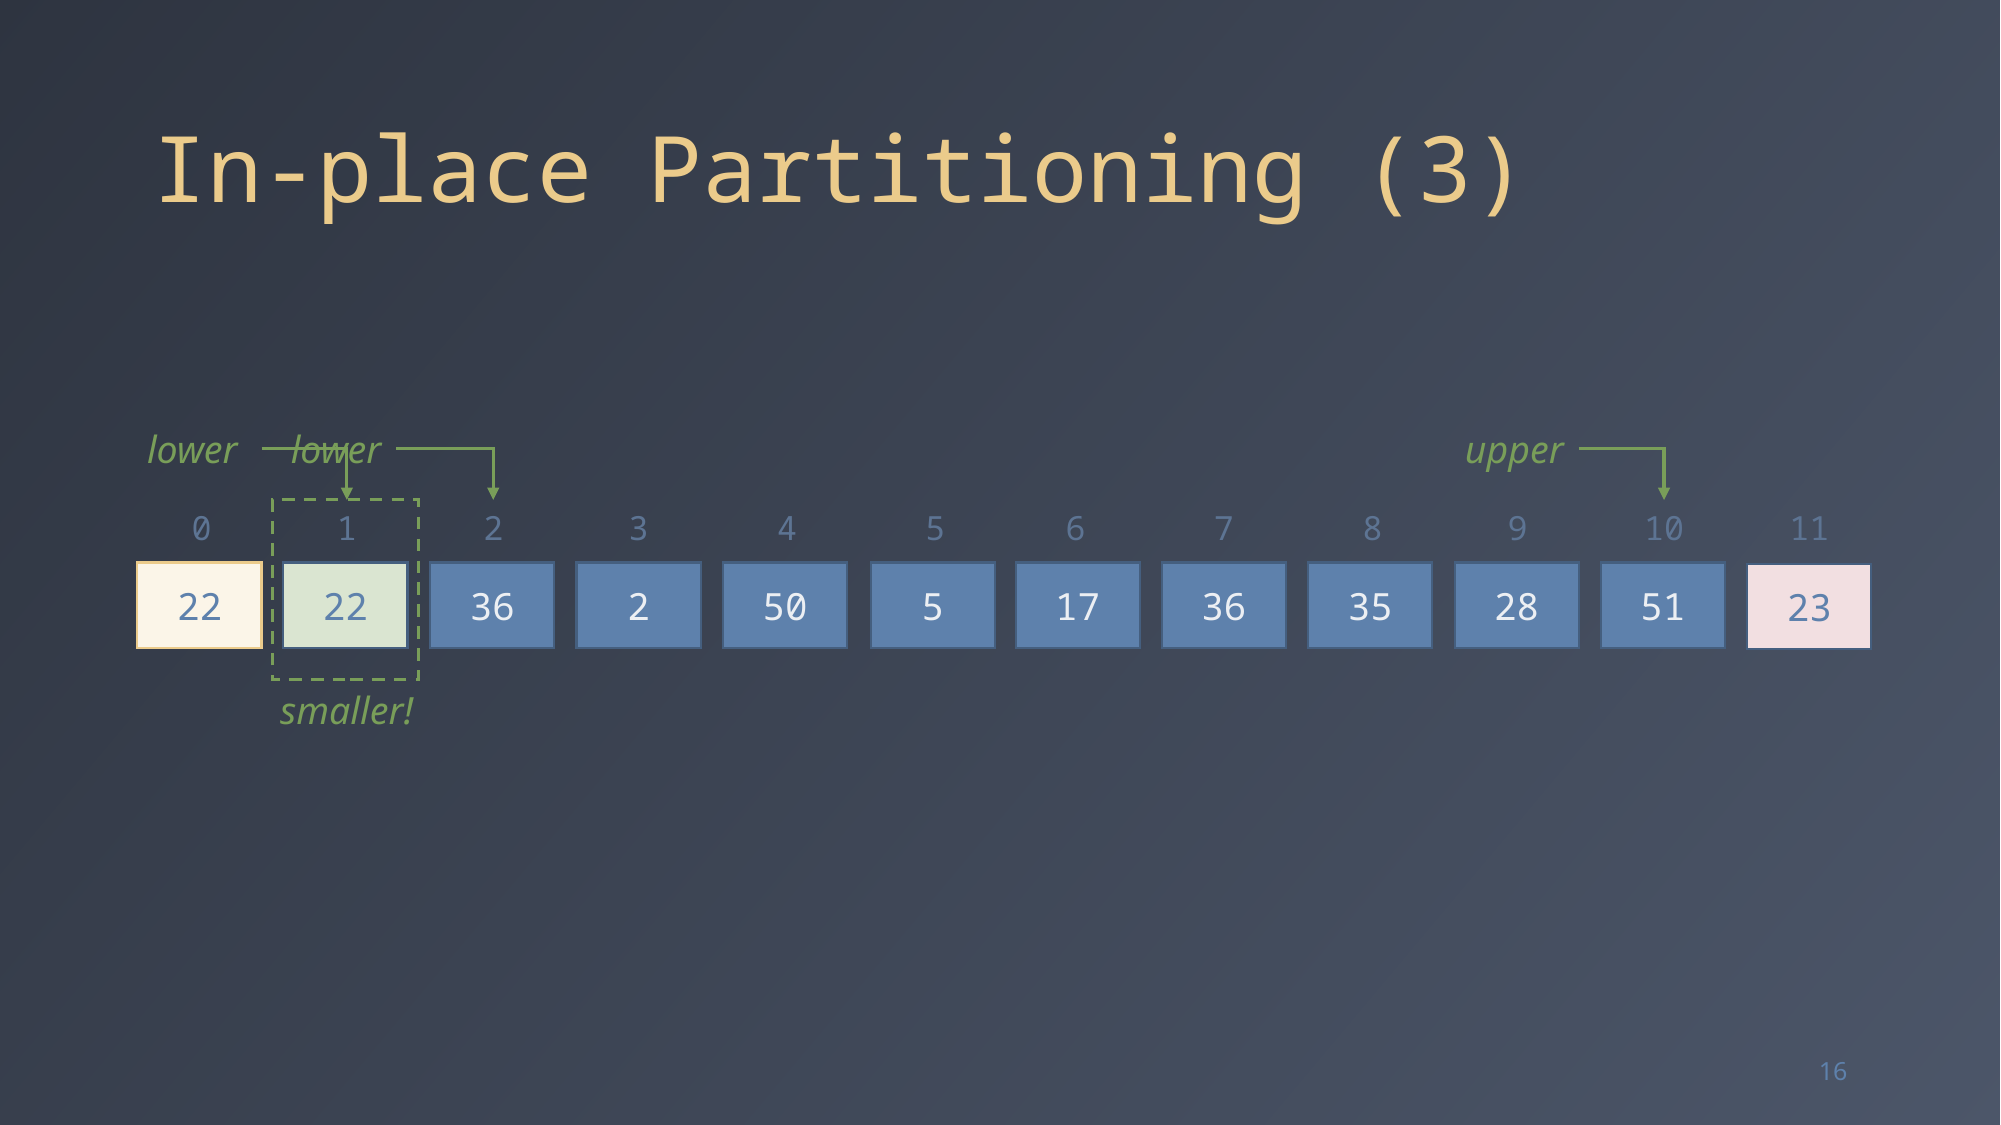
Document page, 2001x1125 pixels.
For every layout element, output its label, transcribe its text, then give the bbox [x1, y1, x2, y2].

text_box 3 [613, 499, 664, 555]
text_box 9 [1492, 499, 1543, 555]
text_box 2 [575, 561, 702, 649]
text_box 22 [136, 561, 263, 649]
slide_number 16 [1738, 1042, 1863, 1103]
title In-place Partitioning (3) [137, 26, 1863, 230]
text_box 2 [468, 499, 518, 555]
text_box 10 [1629, 499, 1699, 555]
text_box 28 [1454, 561, 1580, 649]
text_box 6 [1050, 499, 1101, 555]
text_box 50 [722, 561, 848, 649]
text_box smaller! [239, 679, 454, 740]
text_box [261, 448, 347, 500]
text_box 8 [1347, 499, 1398, 555]
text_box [396, 448, 494, 500]
text_box upper [1394, 418, 1579, 479]
text_box 51 [1600, 561, 1726, 649]
text_box 36 [429, 561, 555, 649]
text_box 11 [1774, 499, 1845, 555]
text_box 17 [1015, 561, 1141, 649]
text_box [1578, 448, 1664, 500]
text_box 0 [176, 499, 227, 555]
text_box 4 [762, 499, 812, 555]
text_box 7 [1199, 499, 1249, 555]
text_box [271, 499, 420, 679]
text_box lower [212, 418, 397, 479]
text_box 5 [910, 499, 961, 555]
text_box lower [68, 418, 212, 479]
text_box 23 [1746, 563, 1872, 650]
text_box 22 [282, 561, 408, 649]
text_box 35 [1307, 561, 1433, 649]
text_box 5 [870, 561, 996, 649]
text_box 36 [1161, 561, 1287, 649]
